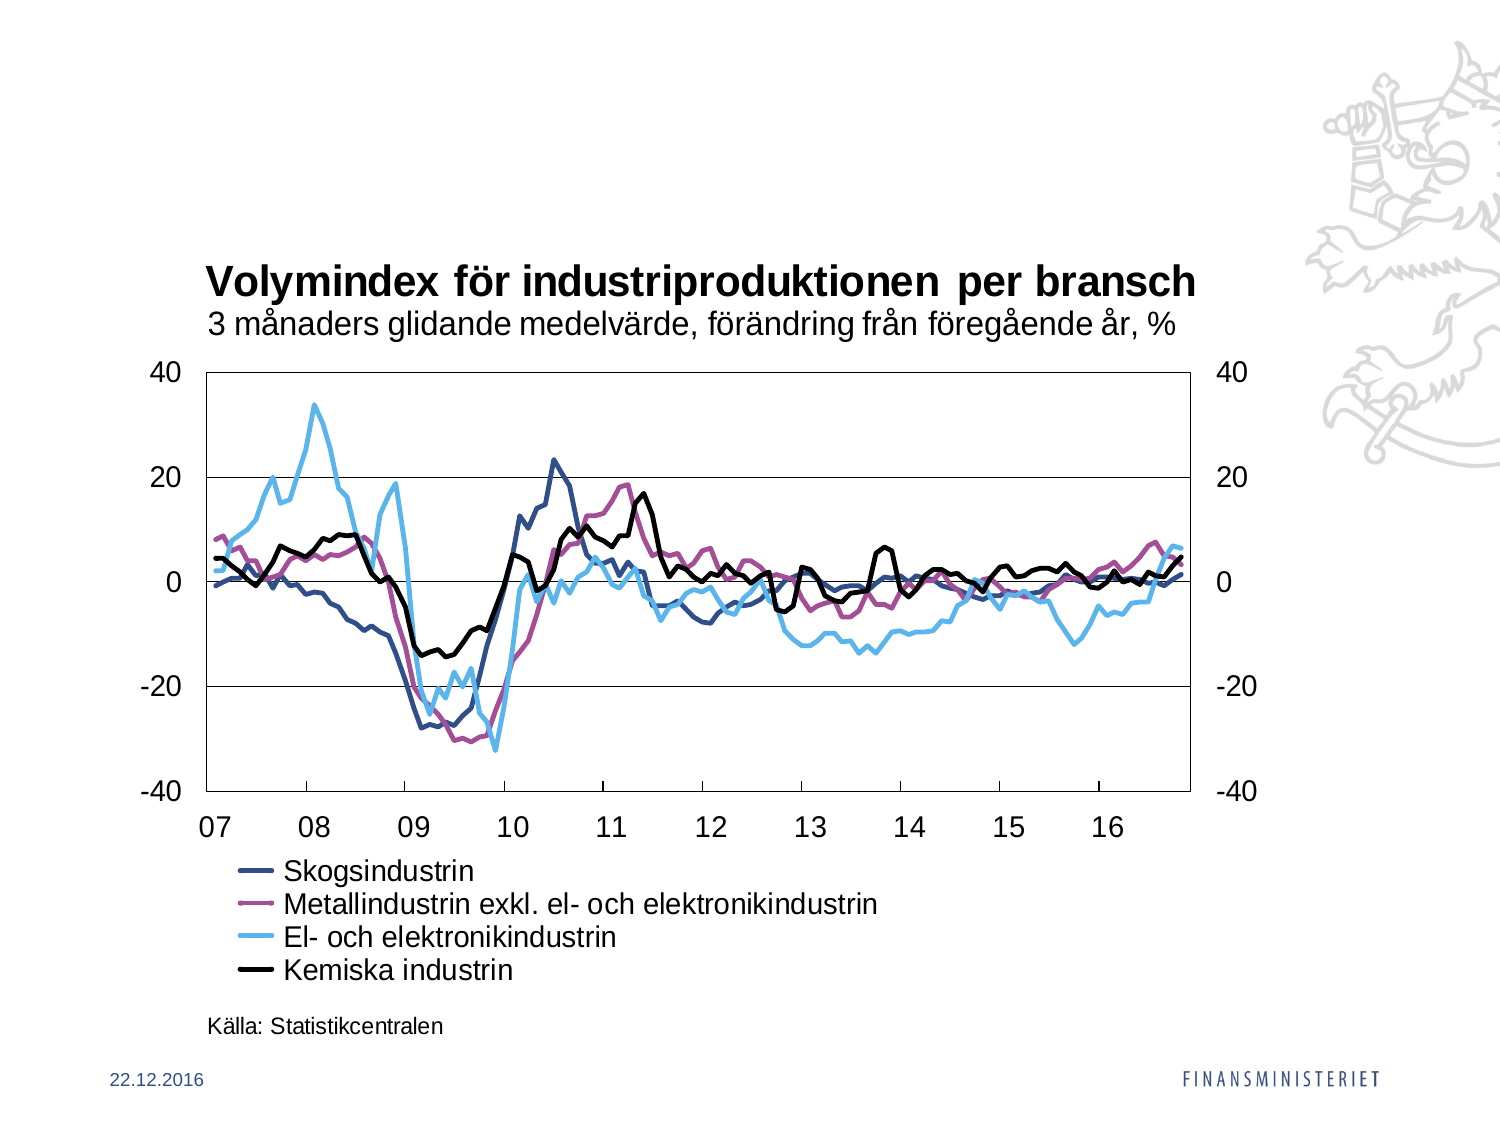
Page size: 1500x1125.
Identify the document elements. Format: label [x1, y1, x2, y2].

picture [1106, 1064, 1456, 1093]
slide_number [94, 1055, 255, 1103]
picture [93, 0, 1500, 1048]
